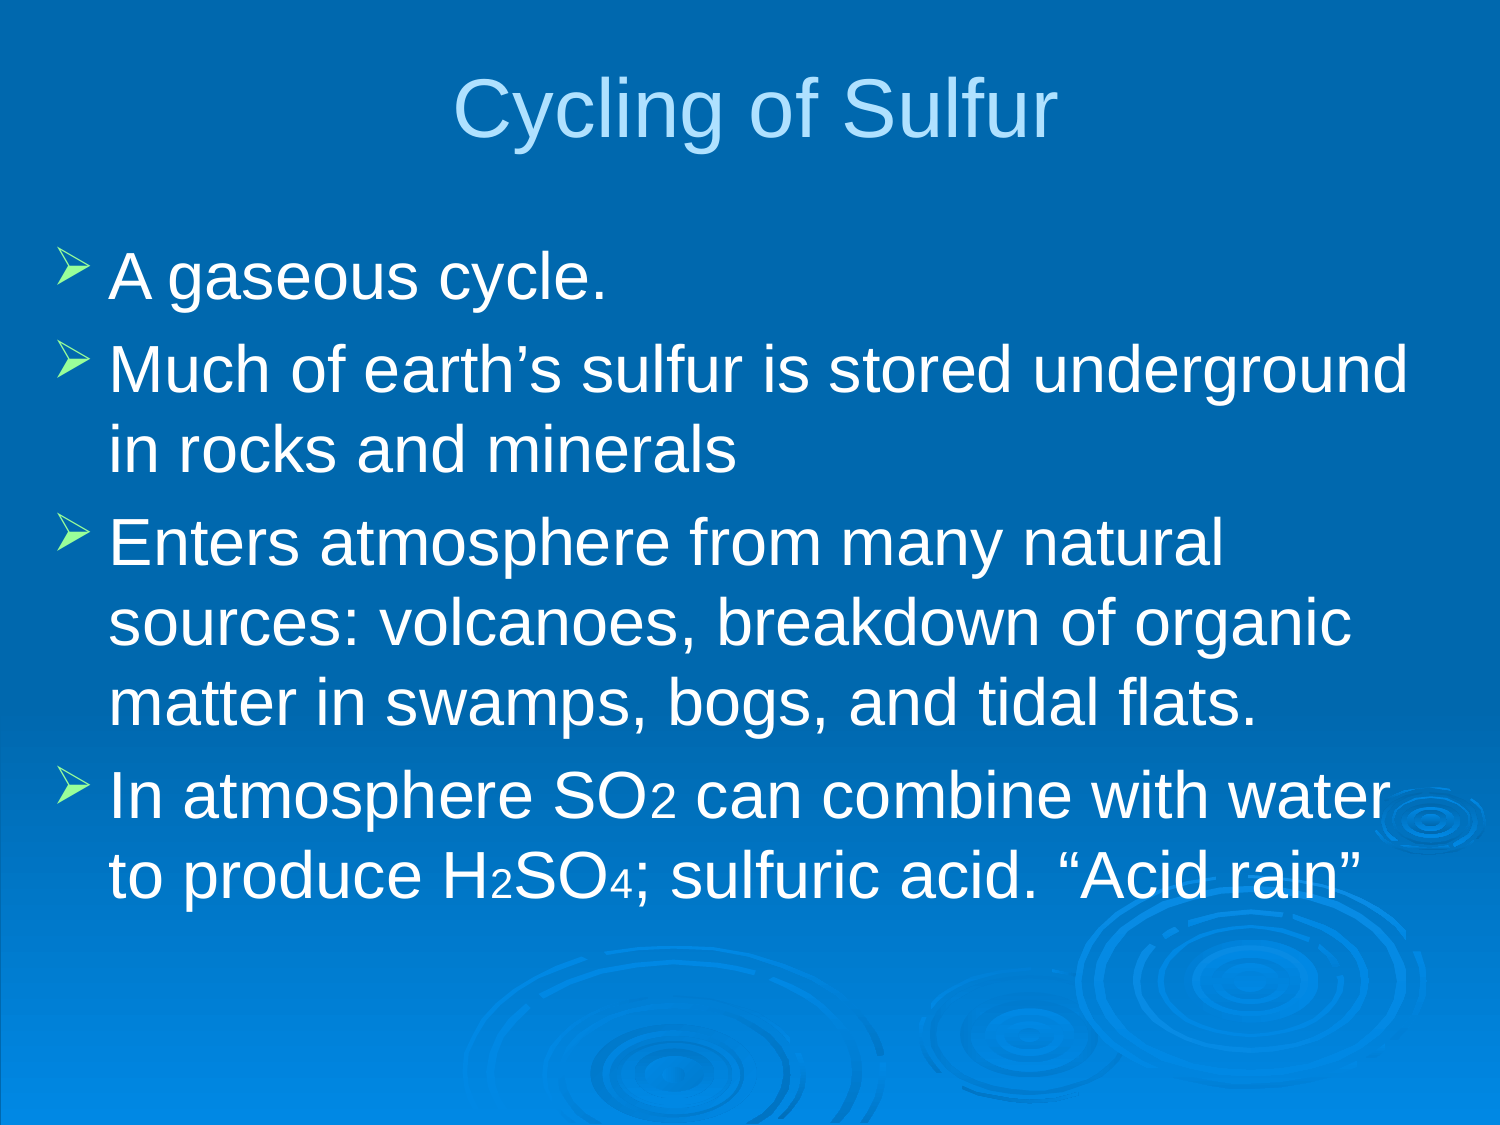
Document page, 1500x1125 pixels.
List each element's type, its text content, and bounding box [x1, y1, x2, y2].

list A gaseous cycle. Much of earth’s sulfur is stored underground in rocks and minerals Enters atmosphere from many natural sources: volcanoes, breakdown of organic matter in swamps, bogs, and tidal flats. In atmosphere SO2 can combine with water to produce H2SO4; sulfuric acid. “Acid rain” [37, 224, 1471, 1088]
title Cycling of Sulfur [37, 11, 1475, 199]
